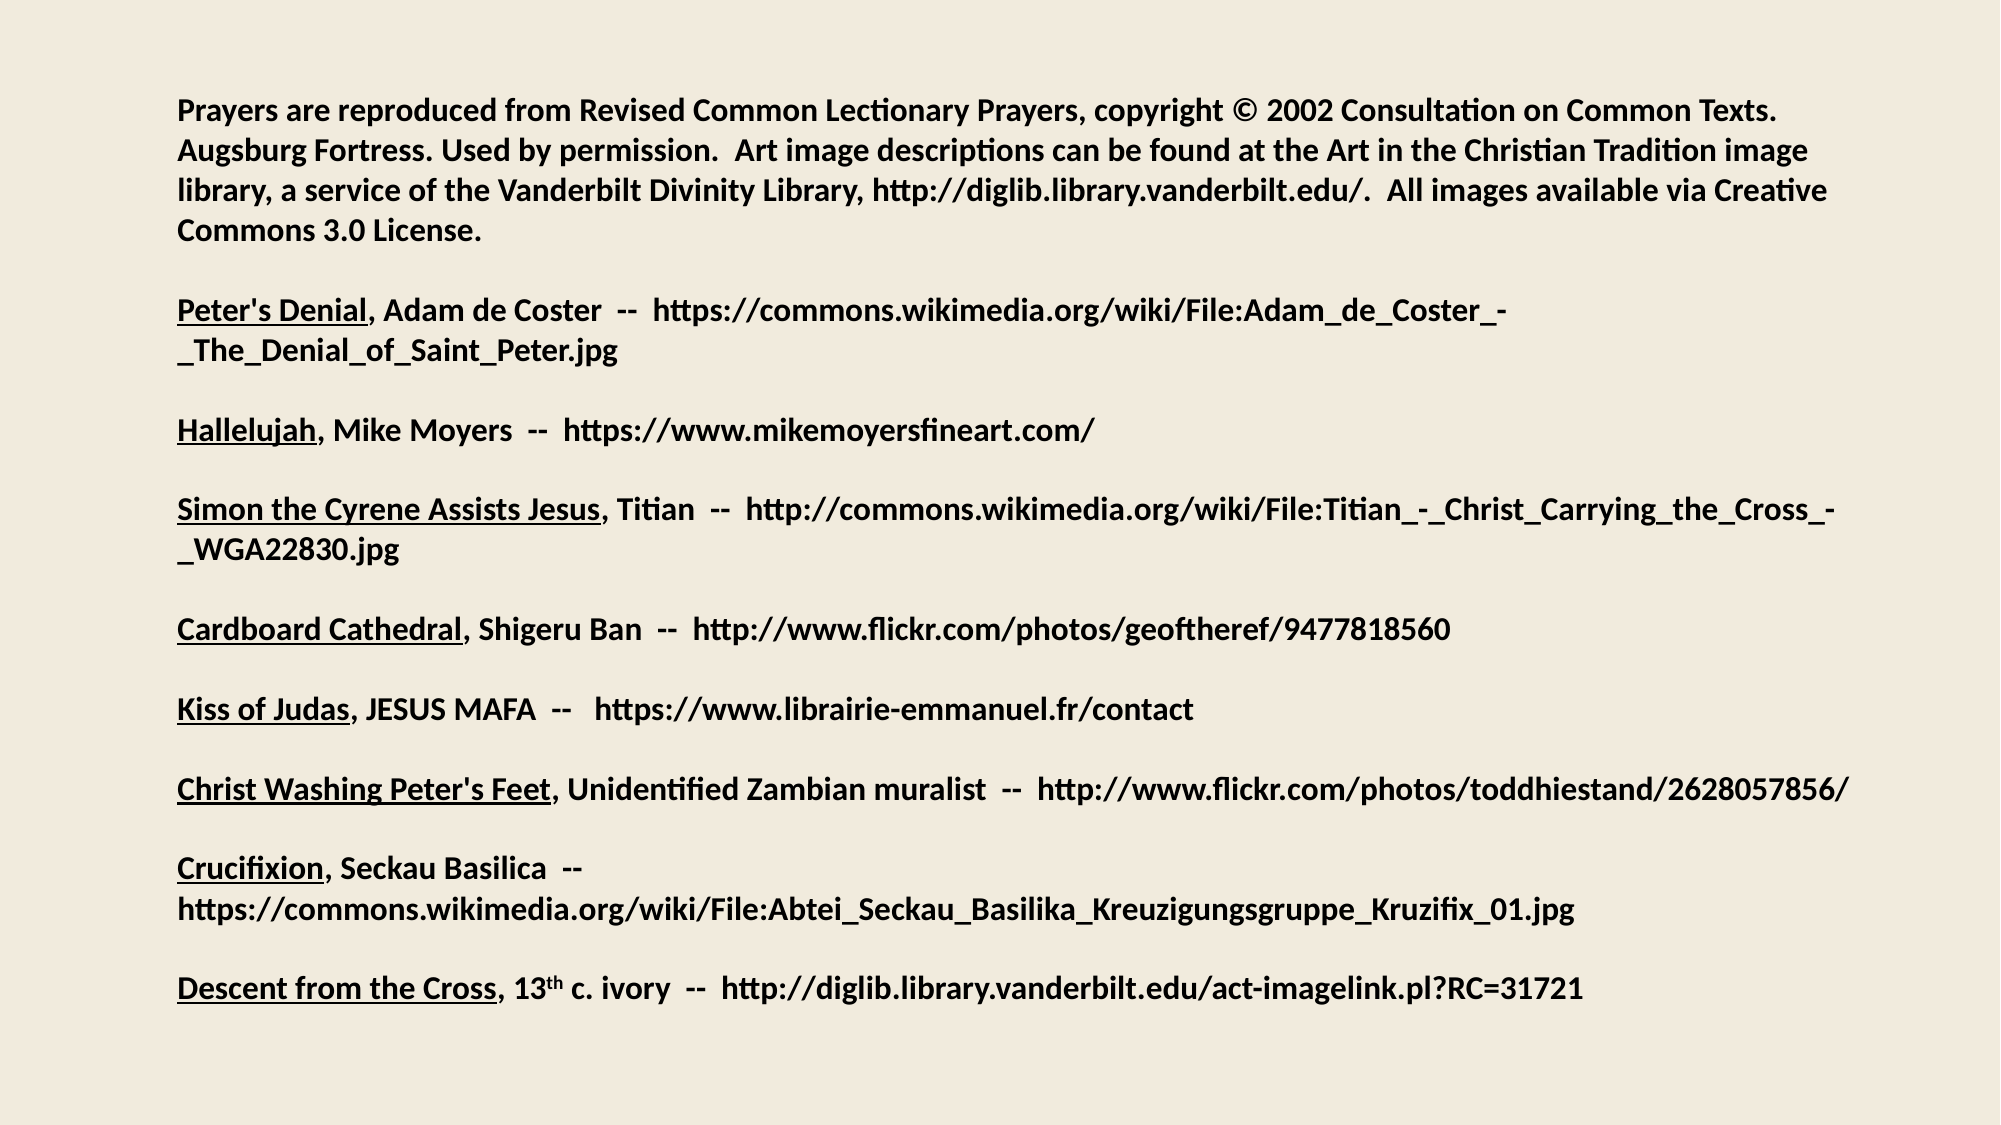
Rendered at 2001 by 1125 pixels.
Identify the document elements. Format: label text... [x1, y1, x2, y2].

text_box Prayers are reproduced from Revised Common Lectionary Prayers, copyright © 2002 Consultation on Common Texts. Augsburg Fortress. Used by permission. Art image descriptions can be found at the Art in the Christian Tradition image library, a service of the Vanderbilt Divinity Library, http://diglib.library.vanderbilt.edu/. All images available via Creative Commons 3.0 License. Peter's Denial, Adam de Coster -- https://commons.wikimedia.org/wiki/File:Adam_de_Coster_-_The_Denial_of_Saint_Peter.jpg Hallelujah, Mike Moyers -- https://www.mikemoyersfineart.com/ Simon the Cyrene Assists Jesus, Titian -- http://commons.wikimedia.org/wiki/File:Titian_-_Christ_Carrying_the_Cross_-_WGA22830.jpg Cardboard Cathedral, Shigeru Ban -- http://www.flickr.com/photos/geoftheref/9477818560 Kiss of Judas, JESUS MAFA -- https://www.librairie-emmanuel.fr/contact Christ Washing Peter's Feet, Unidentified Zambian muralist -- http://www.flickr.com/photos/toddhiestand/2628057856/ Crucifixion, Seckau Basilica -- https://commons.wikimedia.org/wiki/File:Abtei_Seckau_Basilika_Kreuzigungsgruppe_Kruzifix_01.jpg Descent from the Cross, 13th c. ivory -- http://diglib.library.vanderbilt.edu/act-imagelink.pl?RC=31721 [162, 80, 1879, 1054]
